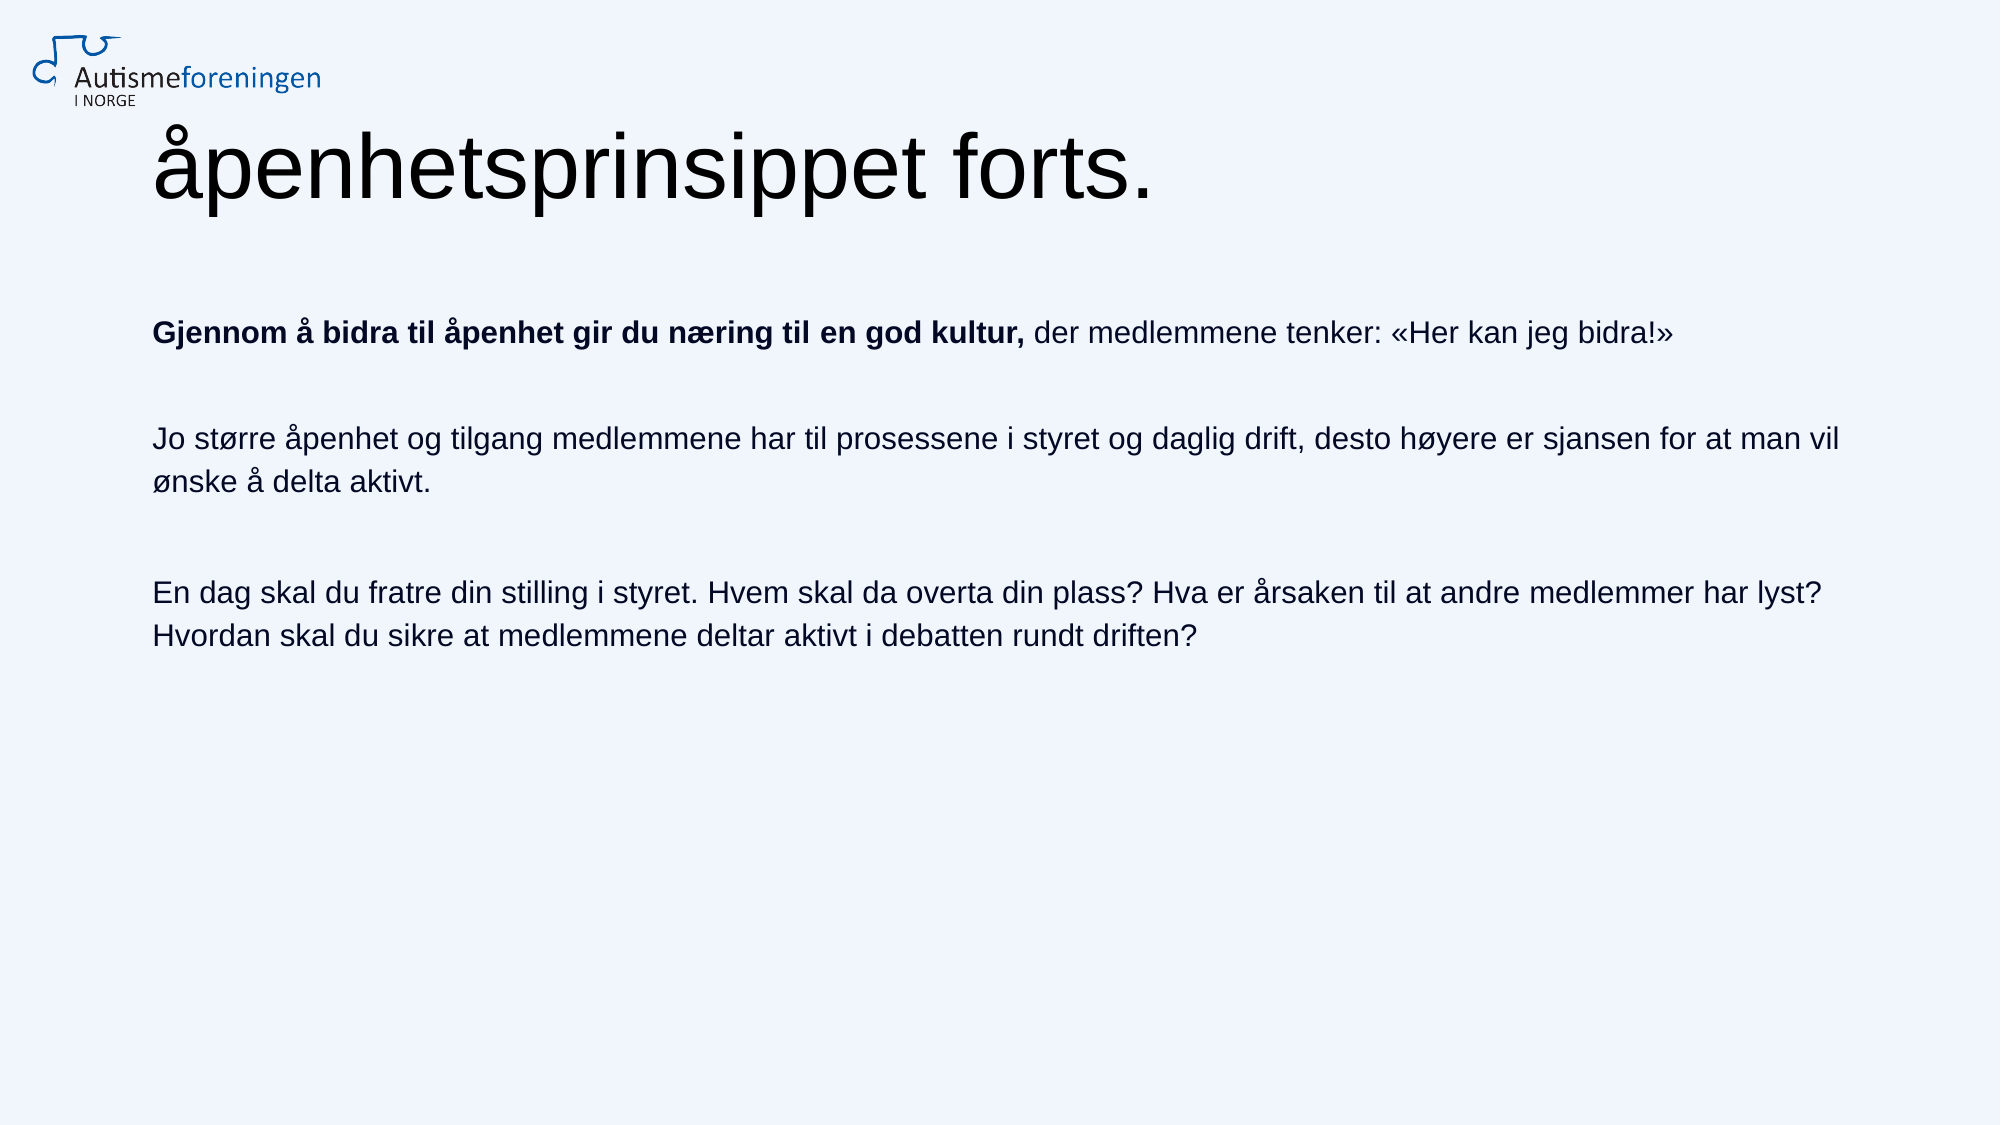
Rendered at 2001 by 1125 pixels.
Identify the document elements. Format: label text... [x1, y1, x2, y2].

title åpenhetsprinsippet forts. [137, 59, 1863, 278]
list Gjennom å bidra til åpenhet gir du næring til en god kultur, der medlemmene tenker: «Her kan jeg bidra!» Jo større åpenhet og tilgang medlemmene har til prosessene i styret og daglig drift, desto høyere er sjansen for at man vil ønske å delta aktivt. En dag skal du fratre din stilling i styret. Hvem skal da overta din plass? Hva er årsaken til at andre medlemmer har lyst? Hvordan skal du sikre at medlemmene deltar aktivt i debatten rundt driften? [137, 299, 1863, 1014]
picture [0, 0, 362, 185]
